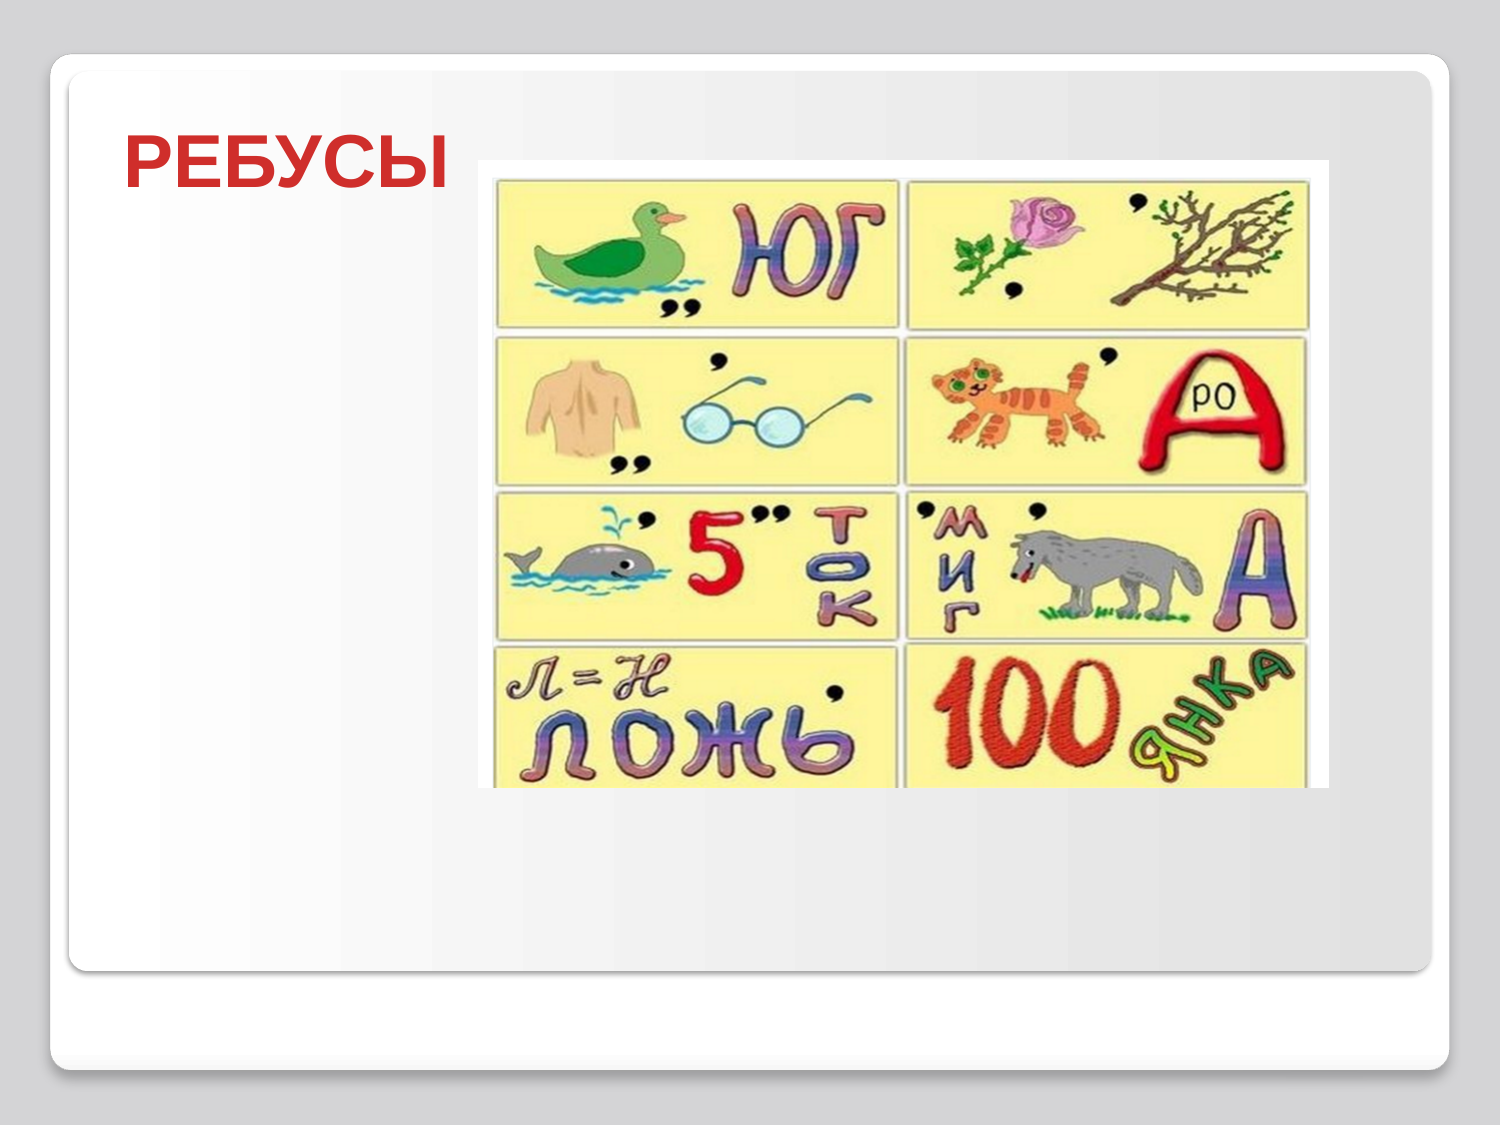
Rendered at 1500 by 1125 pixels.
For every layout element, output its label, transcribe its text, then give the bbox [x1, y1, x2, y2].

picture [478, 160, 1329, 789]
text_box РЕБУСЫ [70, 105, 504, 211]
